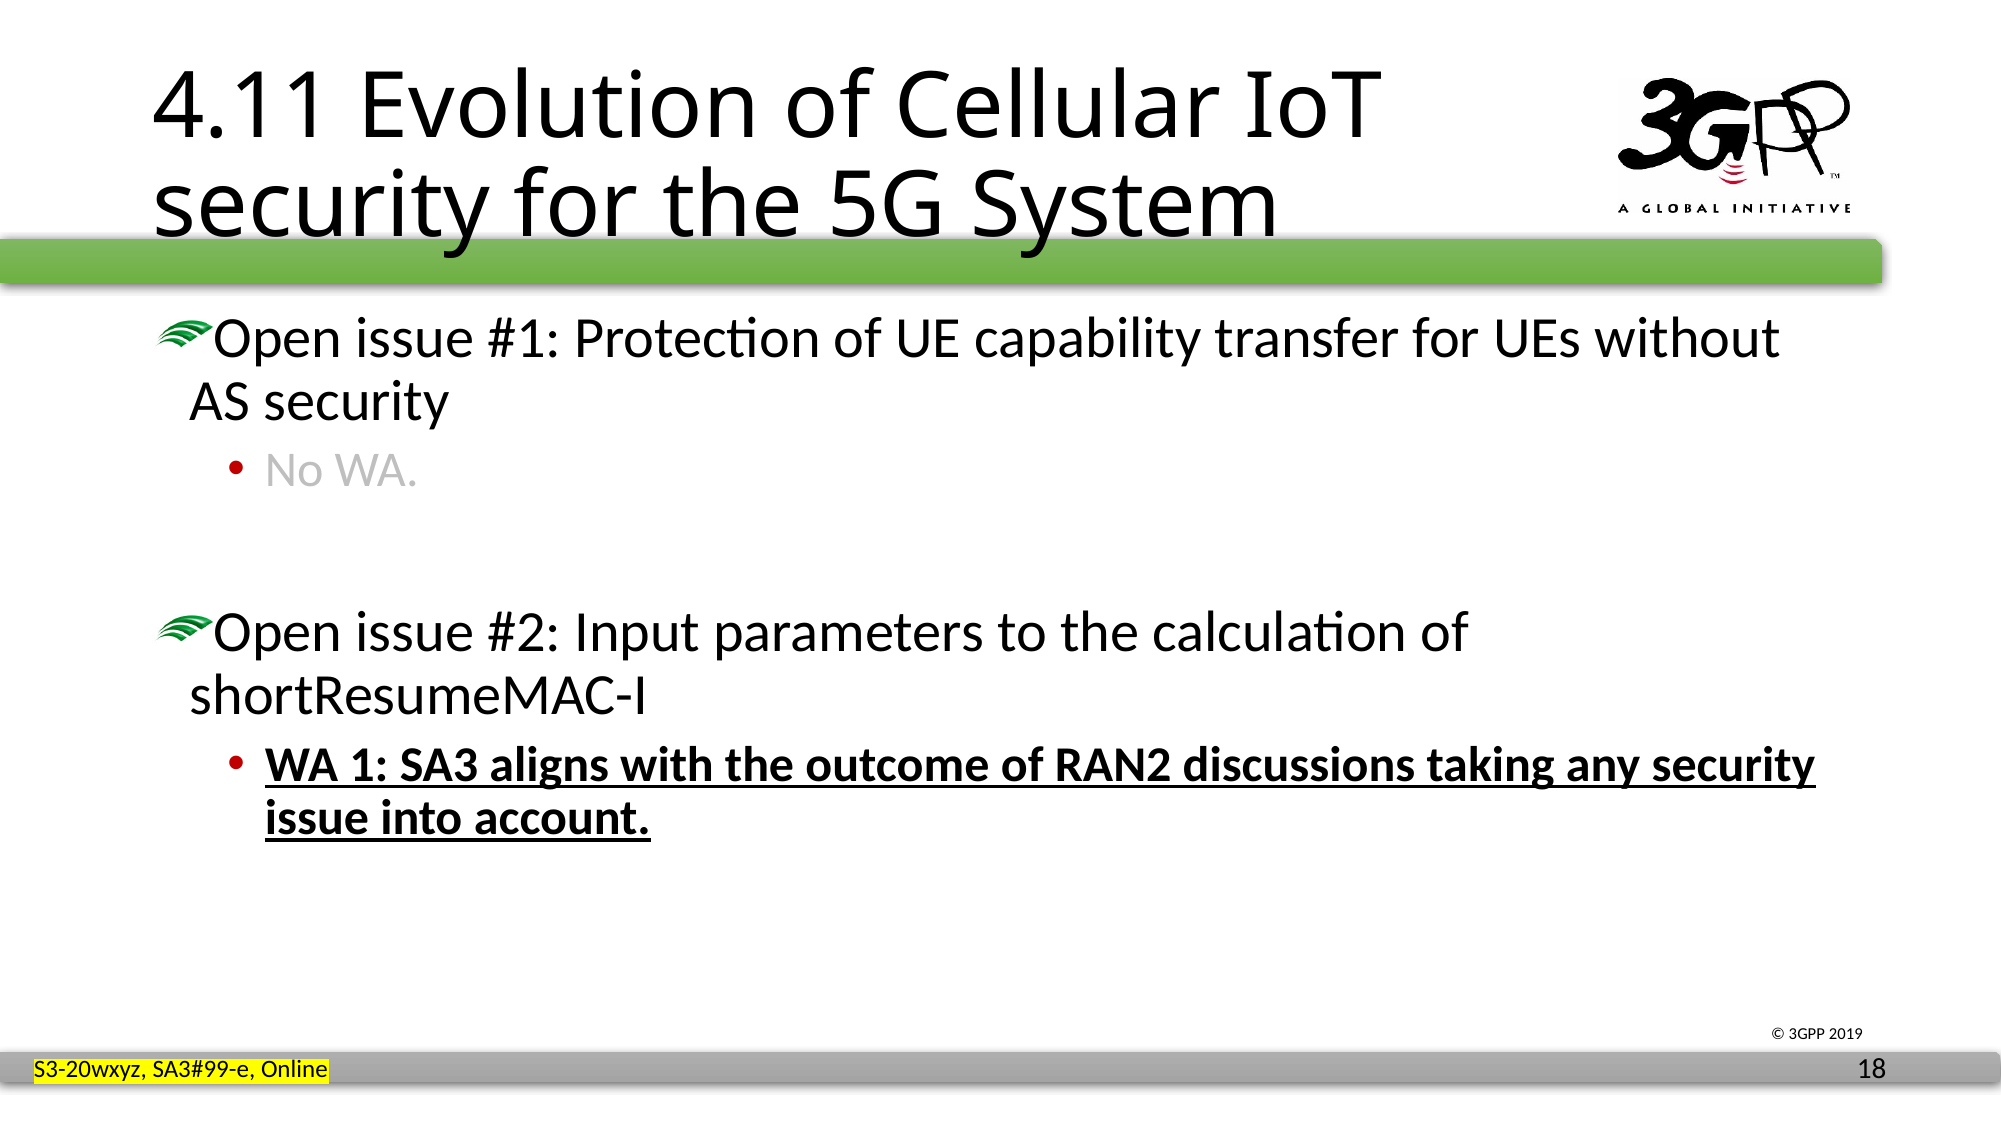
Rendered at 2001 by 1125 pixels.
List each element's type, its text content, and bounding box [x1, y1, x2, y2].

picture [152, 314, 215, 356]
picture [152, 609, 215, 650]
title 4.11 Evolution of Cellular IoT security for the 5G System [137, 48, 1623, 266]
picture [1623, 78, 1850, 213]
list Open issue #1: Protection of UE capability transfer for UEs without AS security No WA. Open issue #2: Input parameters to the calculation of shortResumeMAC-I WA 1: SA3 aligns with the outcome of RAN2 discussions taking any security issue into account. [137, 299, 1863, 1014]
